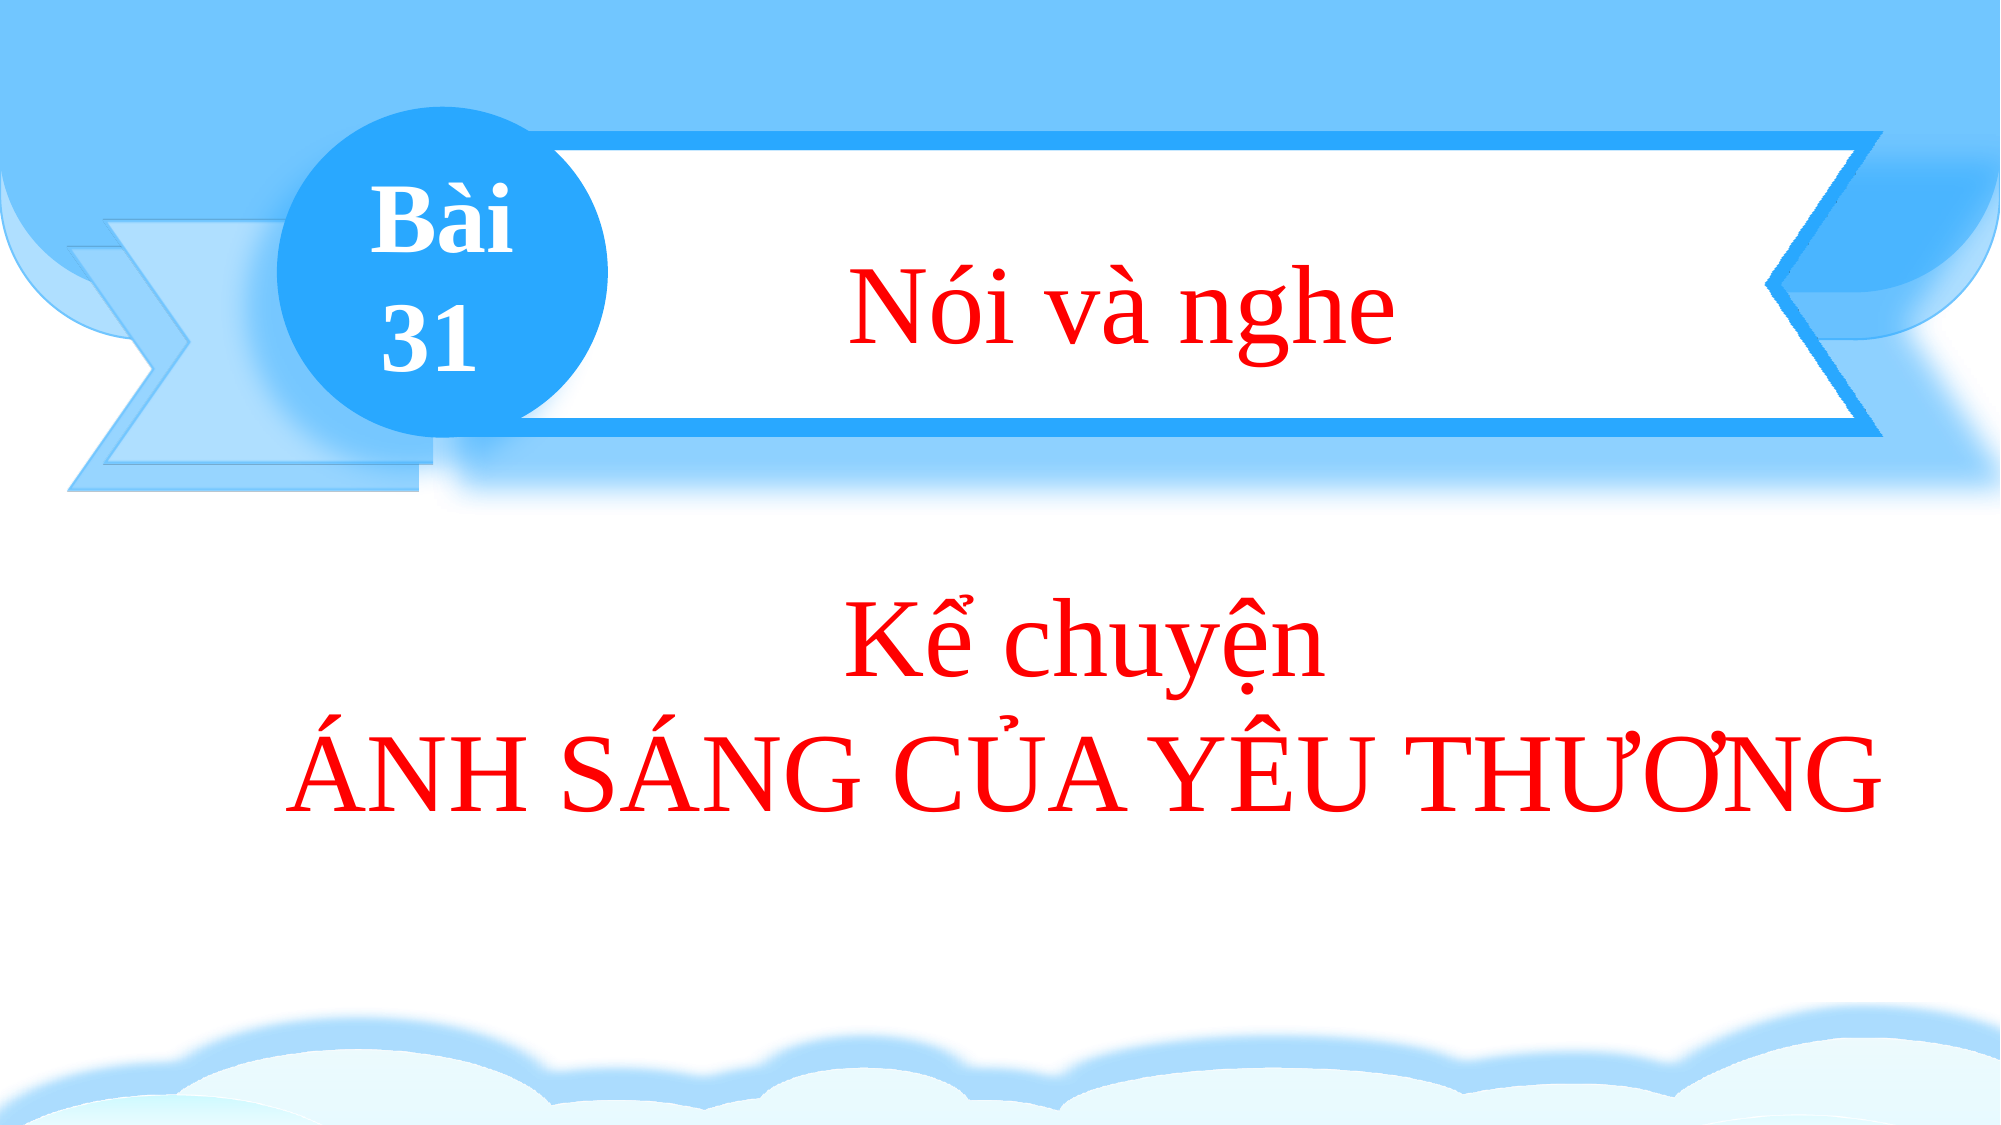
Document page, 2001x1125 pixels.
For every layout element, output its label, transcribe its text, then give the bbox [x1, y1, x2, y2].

picture [0, 1002, 2000, 1125]
text_box Kể chuyện ÁNH SÁNG CỦA YÊU THƯƠNG [242, 556, 1929, 842]
picture [433, 104, 1884, 454]
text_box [66, 96, 434, 615]
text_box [0, 0, 2000, 340]
